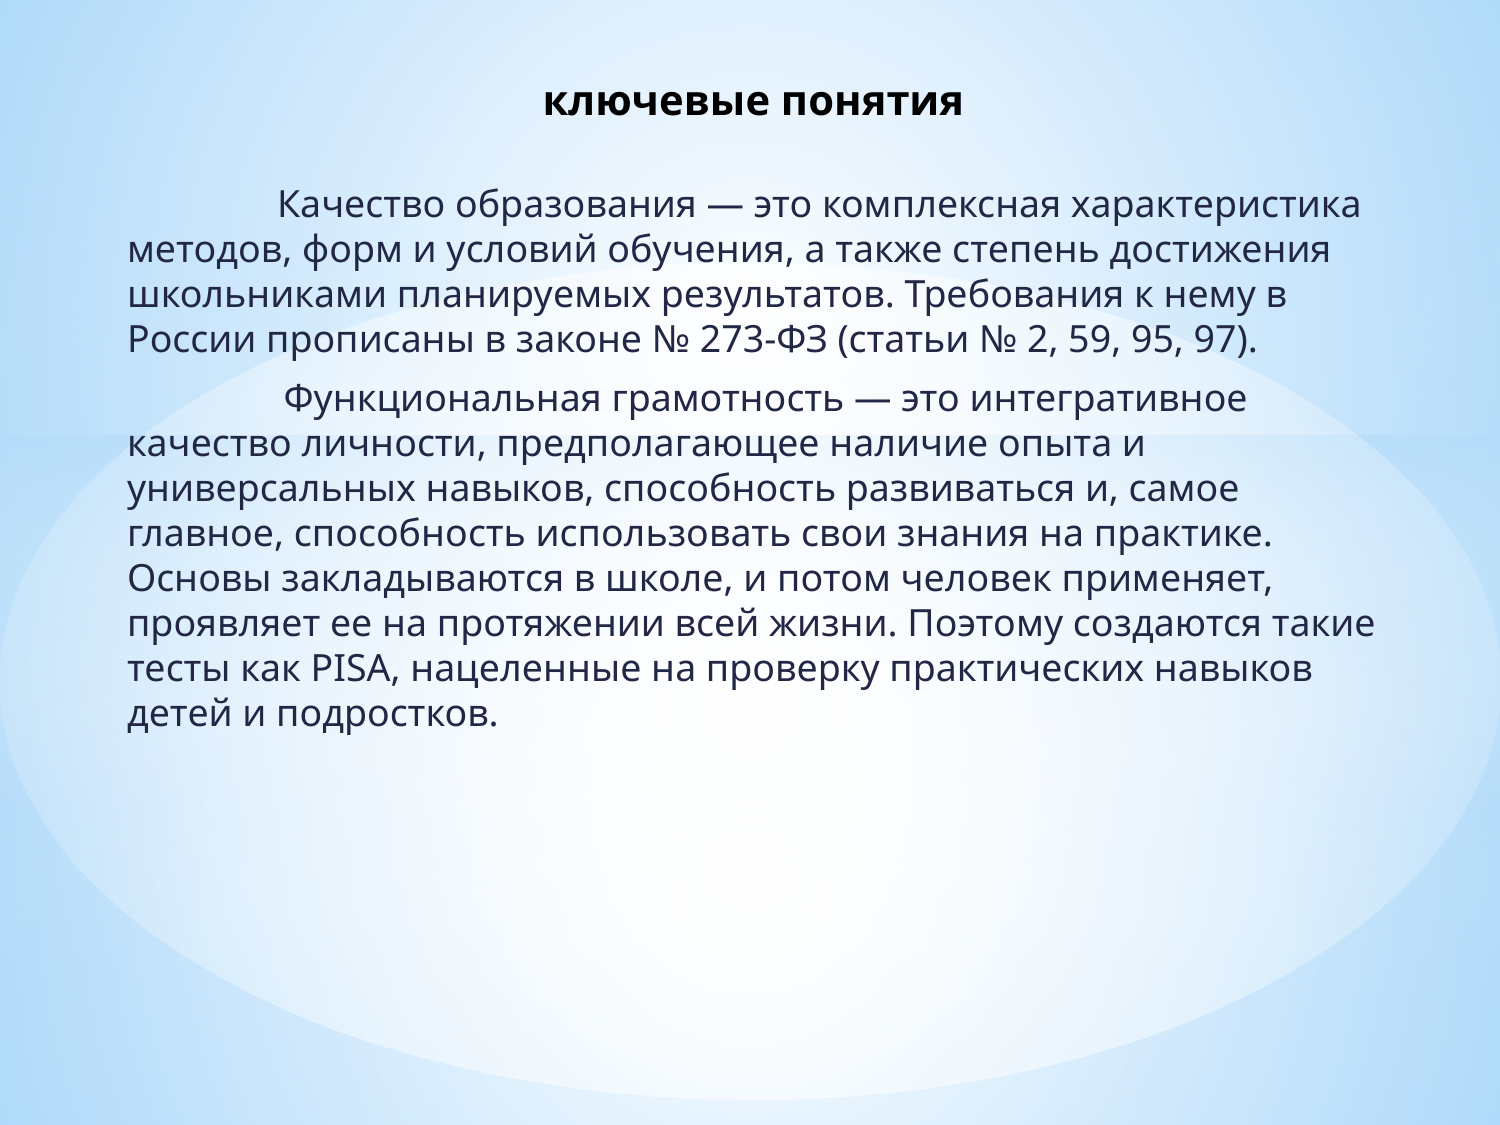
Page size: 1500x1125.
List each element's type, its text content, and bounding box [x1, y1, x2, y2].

list Качество образования — это комплексная характеристика методов, форм и условий обучения, а также степень достижения школьниками планируемых результатов. Требования к нему в России прописаны в законе № 273-ФЗ (статьи № 2, 59, 95, 97). Функциональная грамотность — это интегративное качество личности, предполагающее наличие опыта и универсальных навыков, способность развиваться и, самое главное, способность использовать свои знания на практике. Основы закладываются в школе, и потом человек применяет, проявляет ее на протяжении всей жизни. Поэтому создаются такие тесты как PISA, нацеленные на проверку практических навыков детей и подростков. [112, 172, 1412, 893]
title ключевые понятия [183, 78, 1325, 172]
